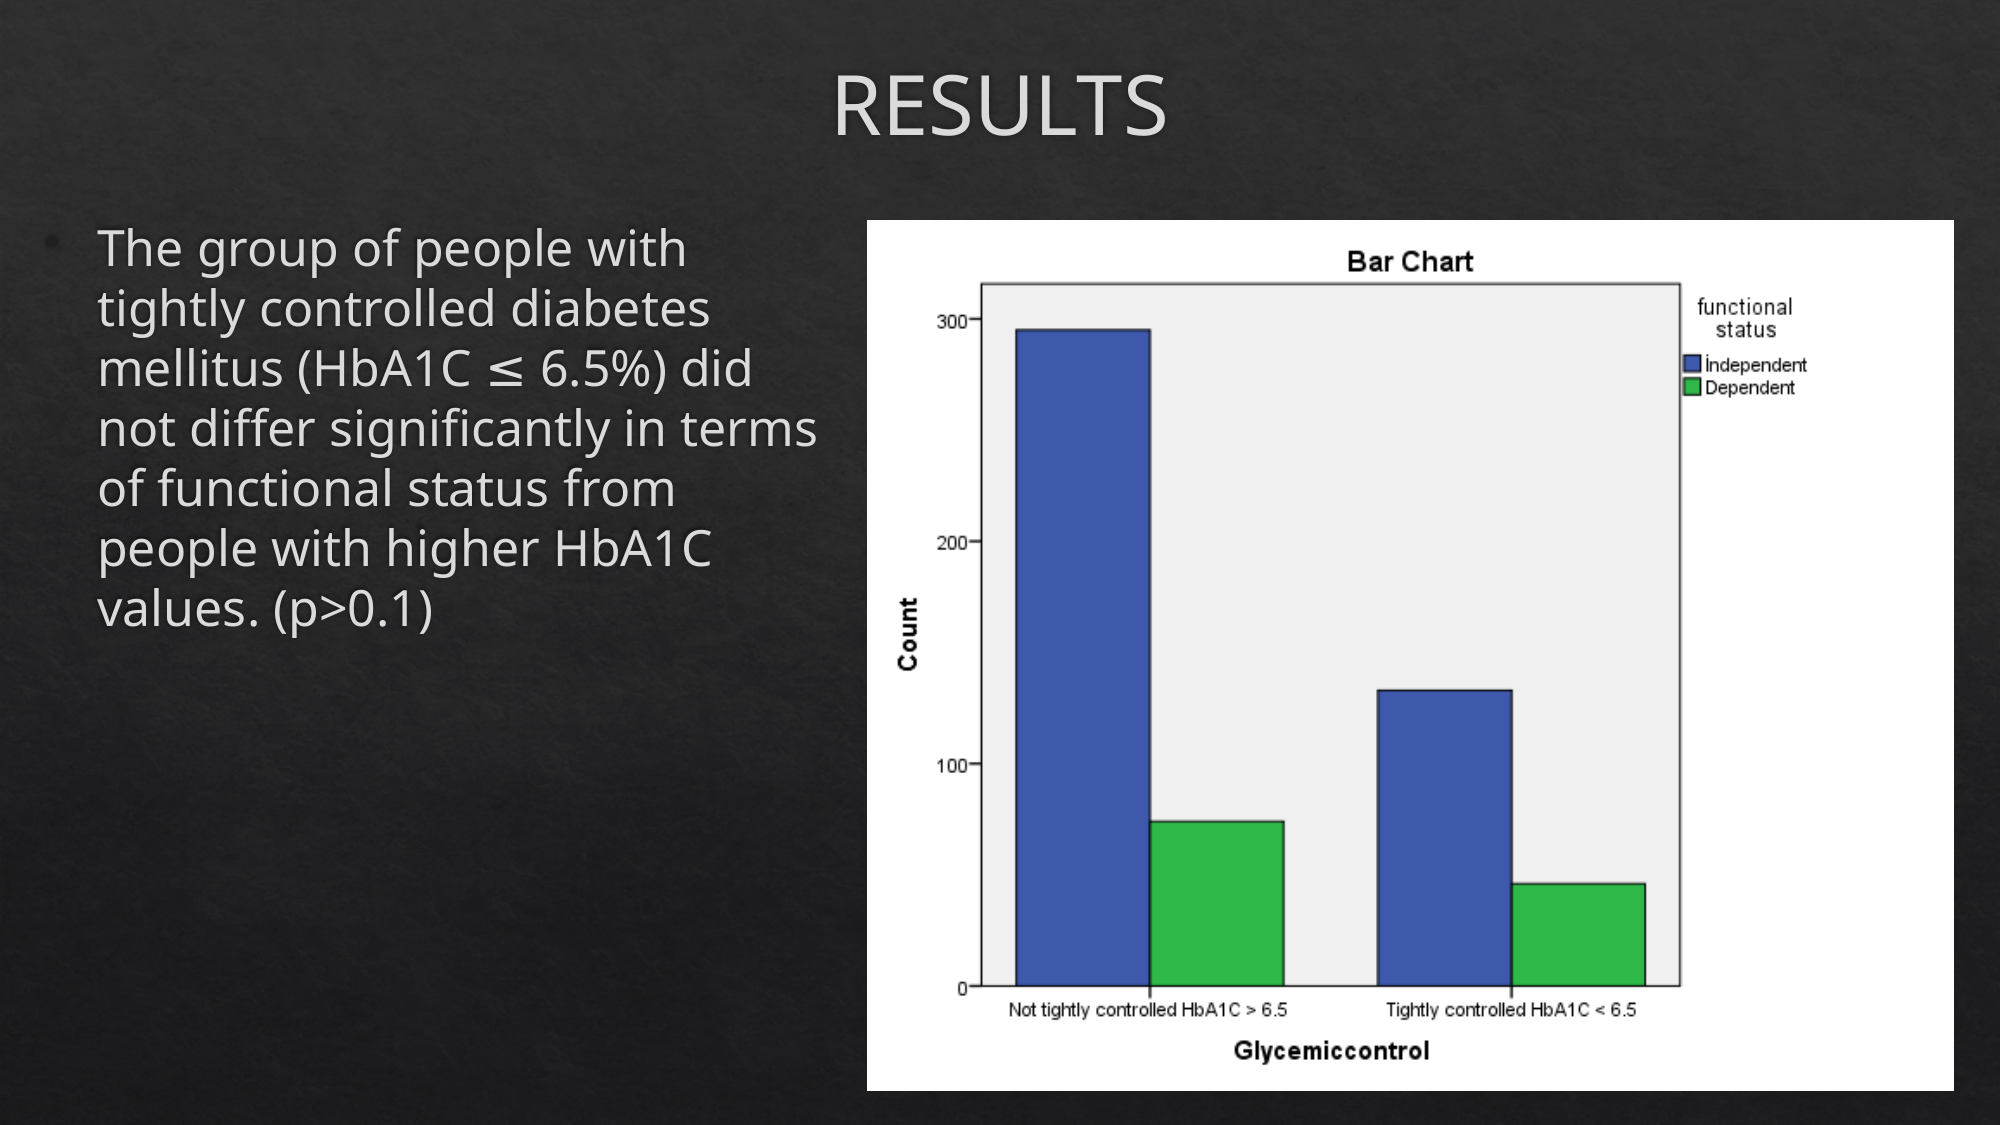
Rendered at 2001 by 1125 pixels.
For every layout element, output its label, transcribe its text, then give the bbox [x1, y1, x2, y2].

text_box [0, 164, 2000, 1125]
list The group of people with tightly controlled diabetes mellitus (HbA1C ≤ 6.5%) did not differ significantly in terms of functional status from people with higher HbA1C values. (p>0.1) [26, 208, 837, 1091]
picture [866, 220, 1954, 1091]
title RESULTS [0, 0, 2000, 160]
